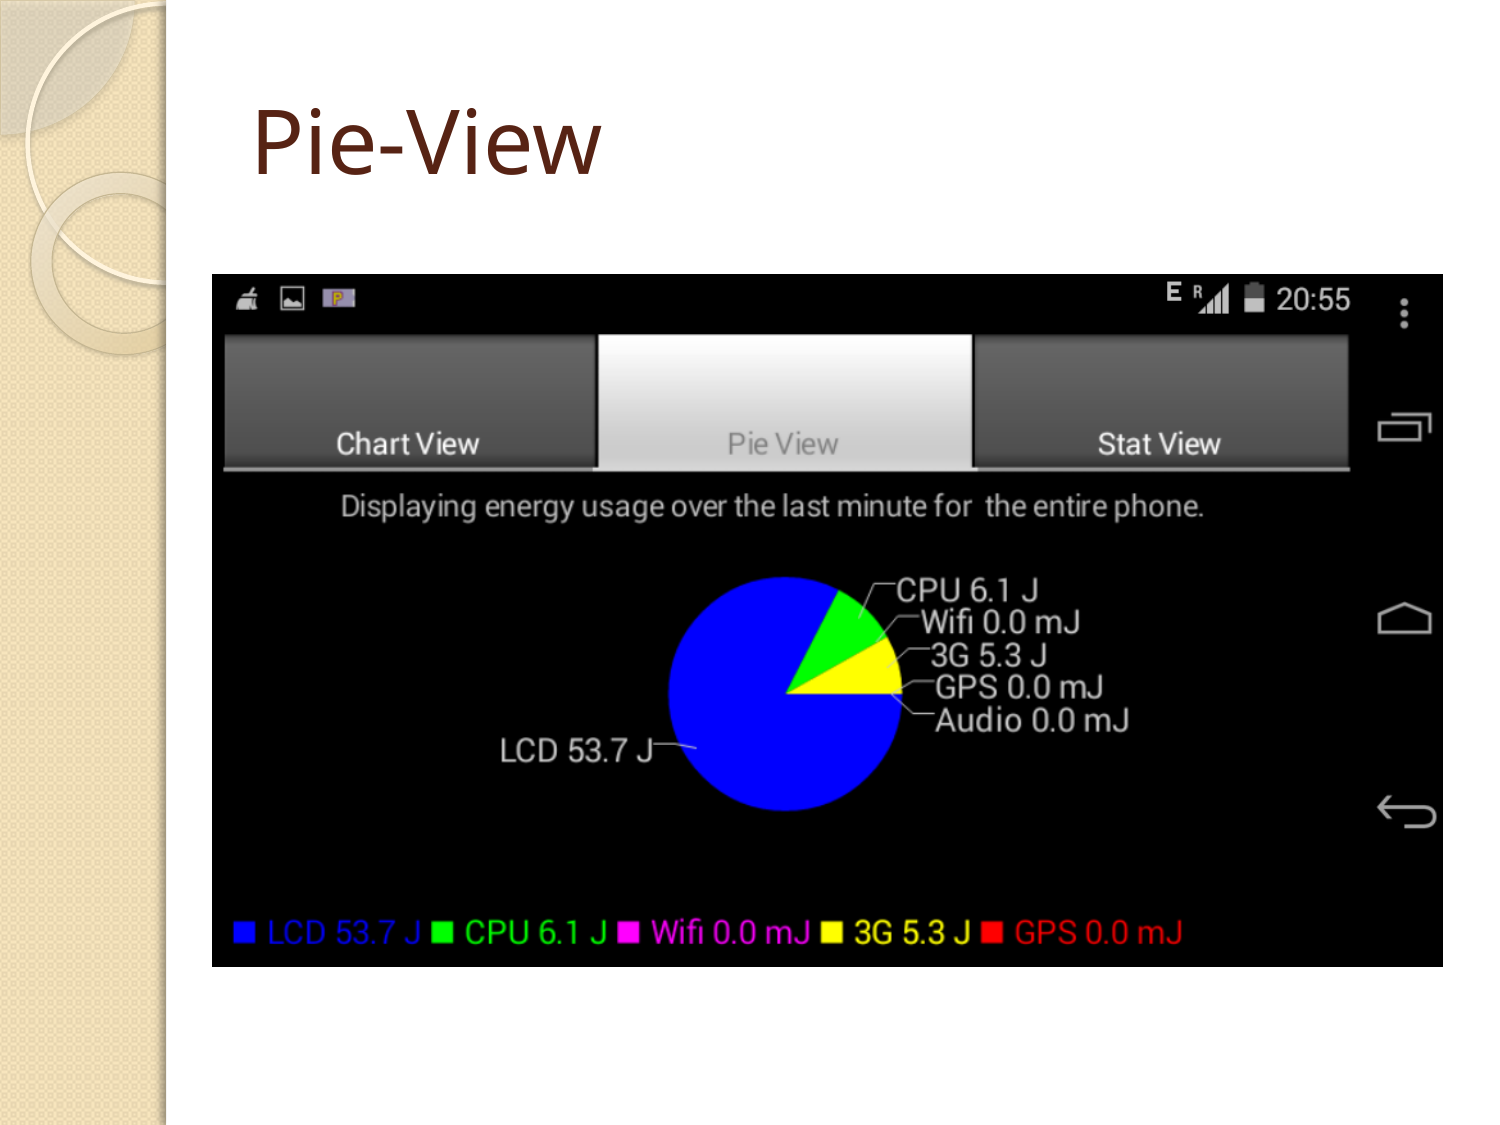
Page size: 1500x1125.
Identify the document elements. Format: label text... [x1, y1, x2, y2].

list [212, 274, 1443, 968]
title Pie-View [235, 45, 1466, 233]
